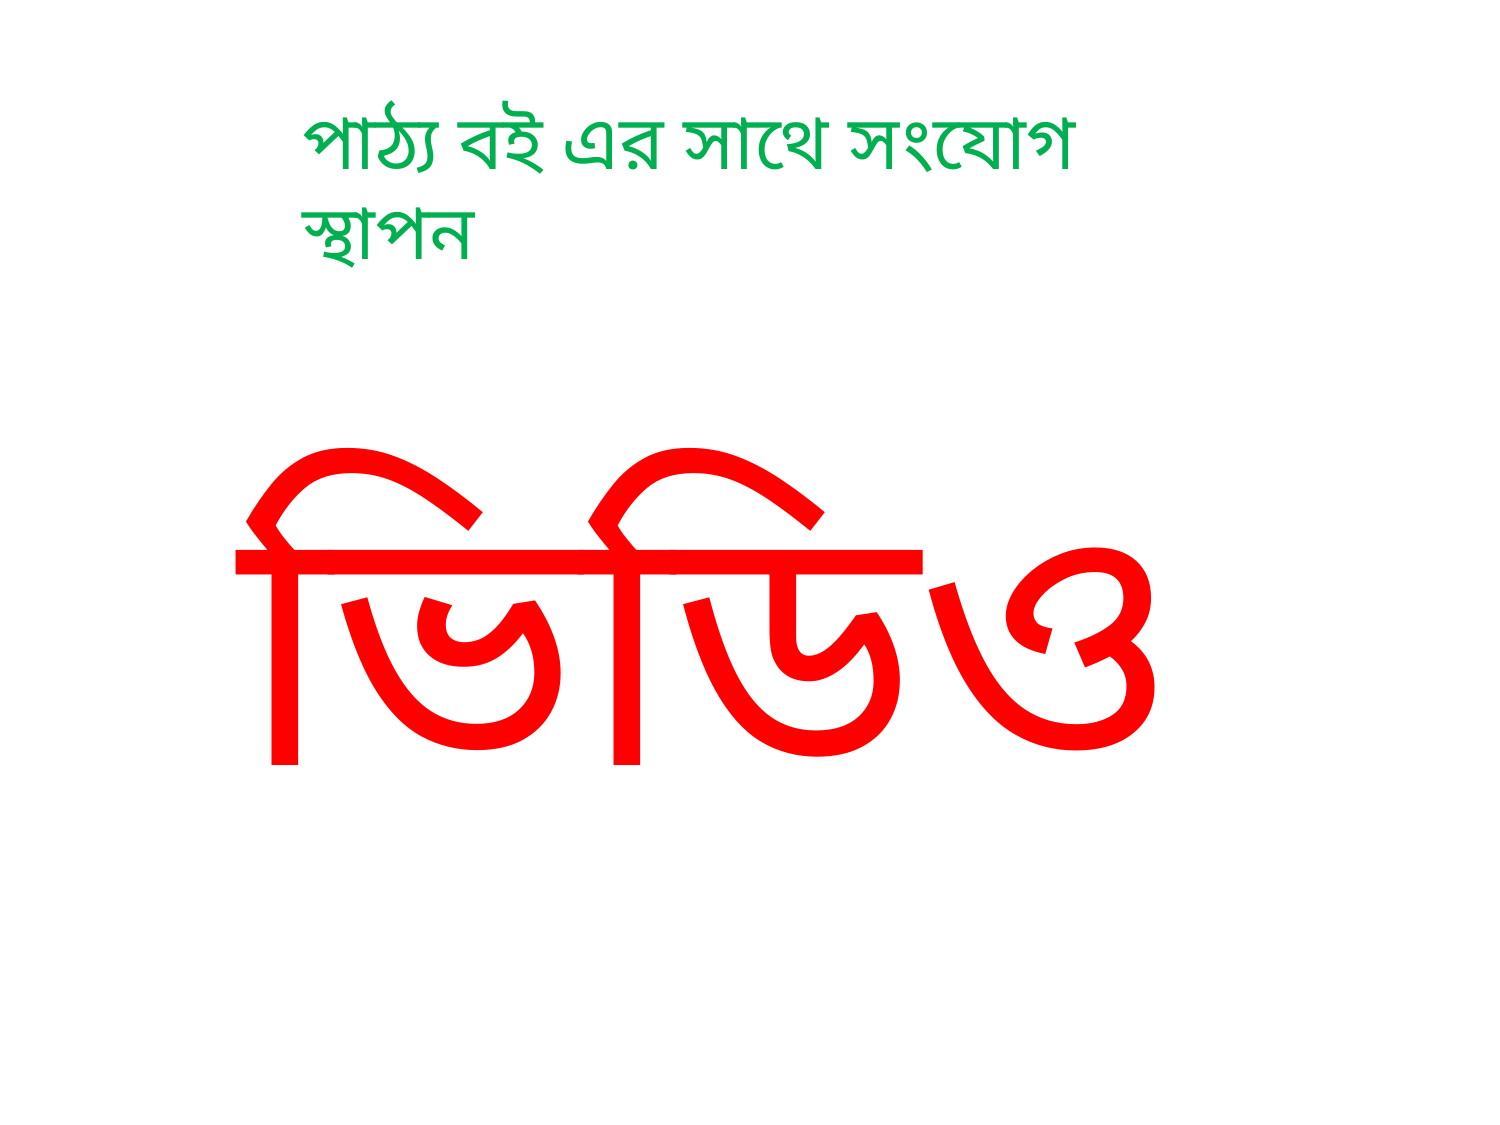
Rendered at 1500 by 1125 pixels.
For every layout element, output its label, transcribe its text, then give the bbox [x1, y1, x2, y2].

text_box ভিডিও [225, 412, 1313, 843]
text_box পাঠ্য বই এর সাথে সংযোগ স্থাপন [287, 87, 1125, 283]
